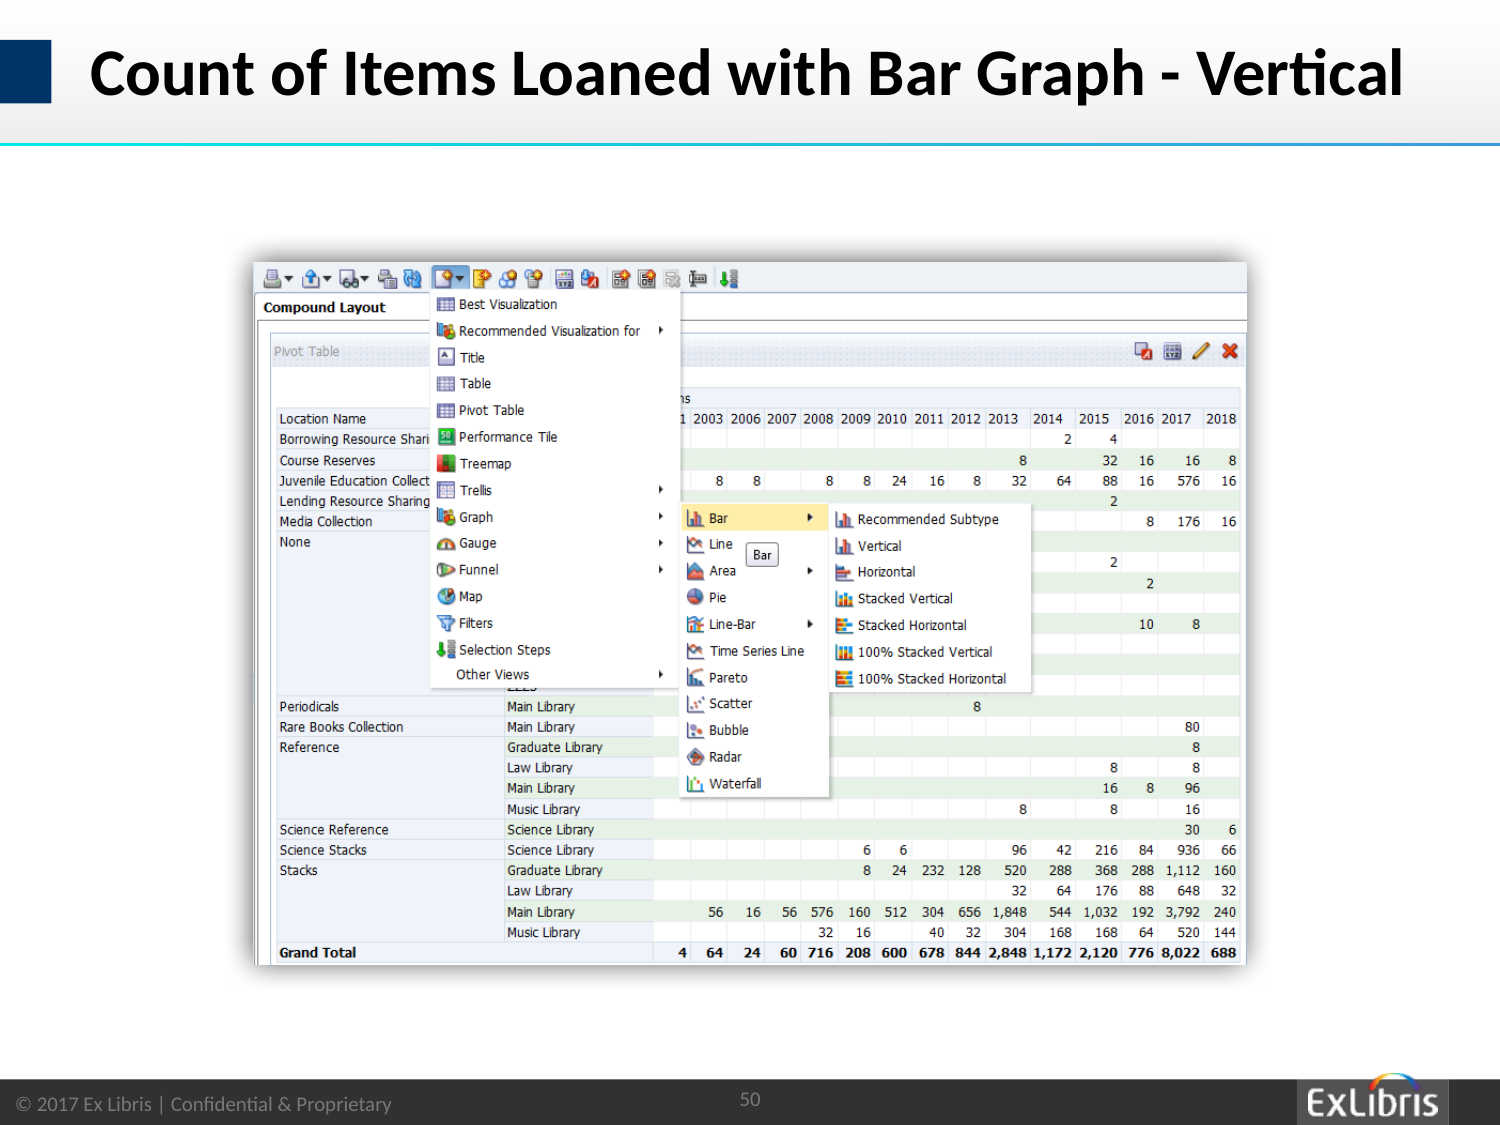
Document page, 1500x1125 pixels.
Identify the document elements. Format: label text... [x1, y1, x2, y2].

picture [253, 262, 1247, 965]
slide_number 50 [705, 1058, 795, 1125]
title Count of Items Loaned with Bar Graph - Vertical [75, 11, 1436, 138]
picture [1308, 1073, 1438, 1122]
